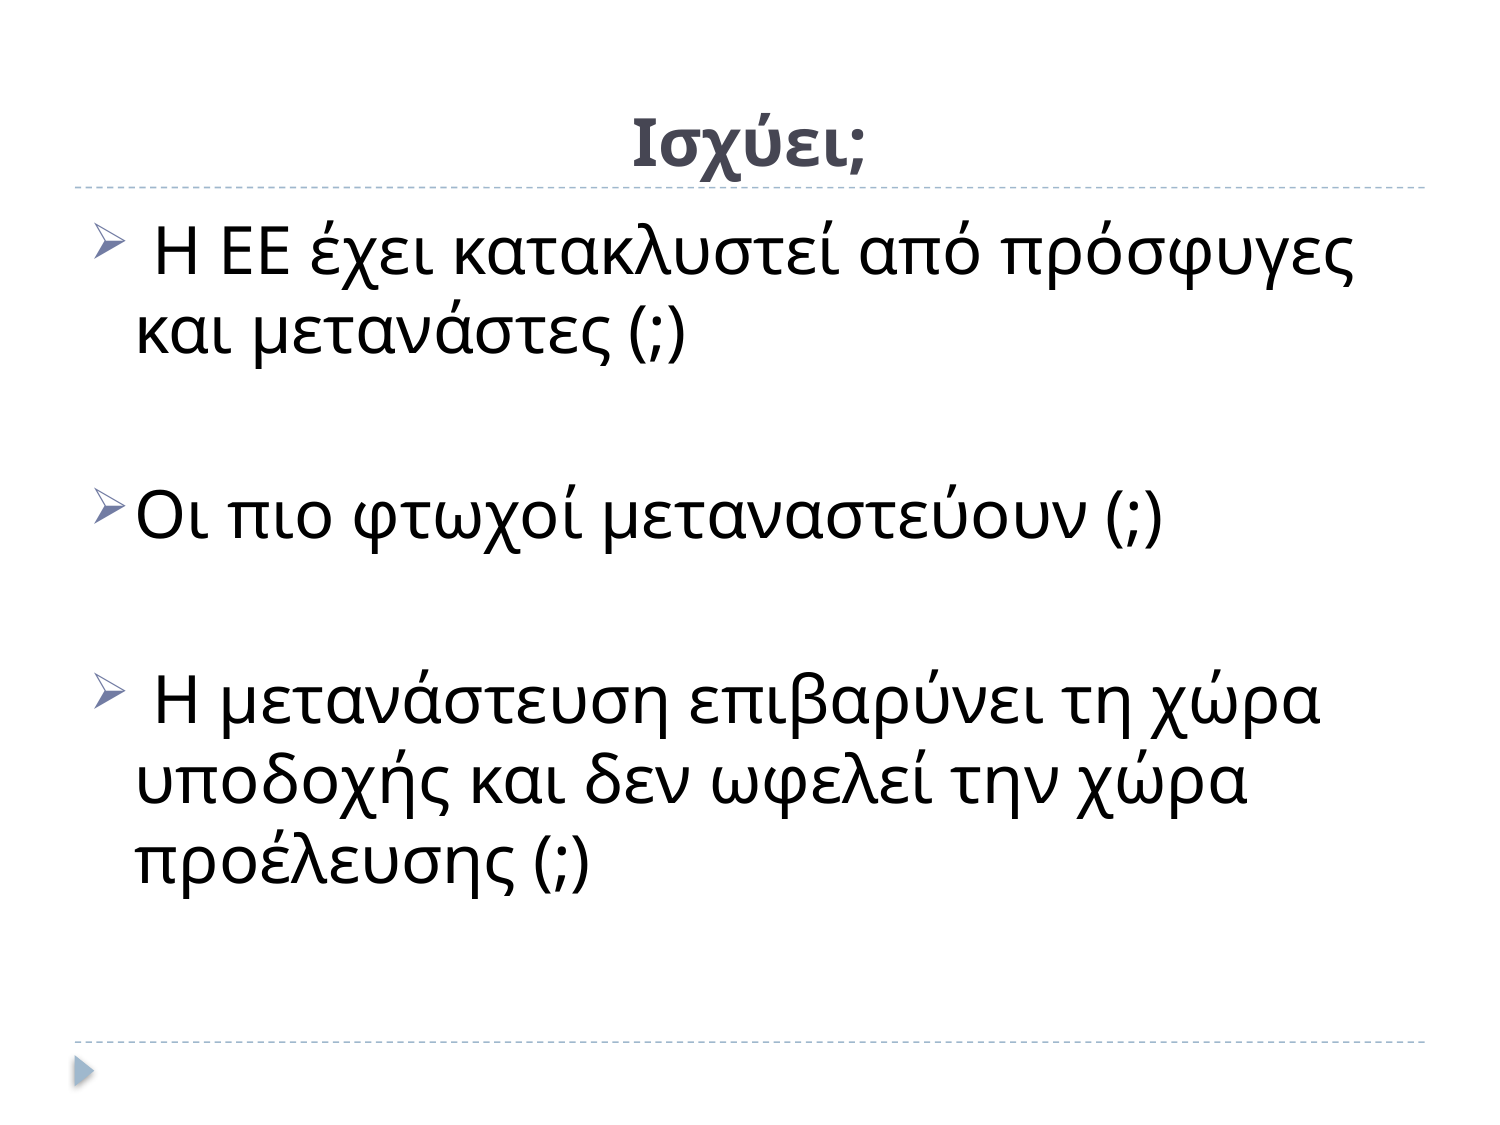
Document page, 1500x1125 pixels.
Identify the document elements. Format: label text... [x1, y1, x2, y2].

title Ισχύει; [75, 24, 1425, 188]
list Η ΕΕ έχει κατακλυστεί από πρόσφυγες και μετανάστες (;) Οι πιο φτωχοί μεταναστεύουν (;) Η μετανάστευση επιβαρύνει τη χώρα υποδοχής και δεν ωφελεί την χώρα προέλευσης (;) [75, 200, 1425, 1010]
